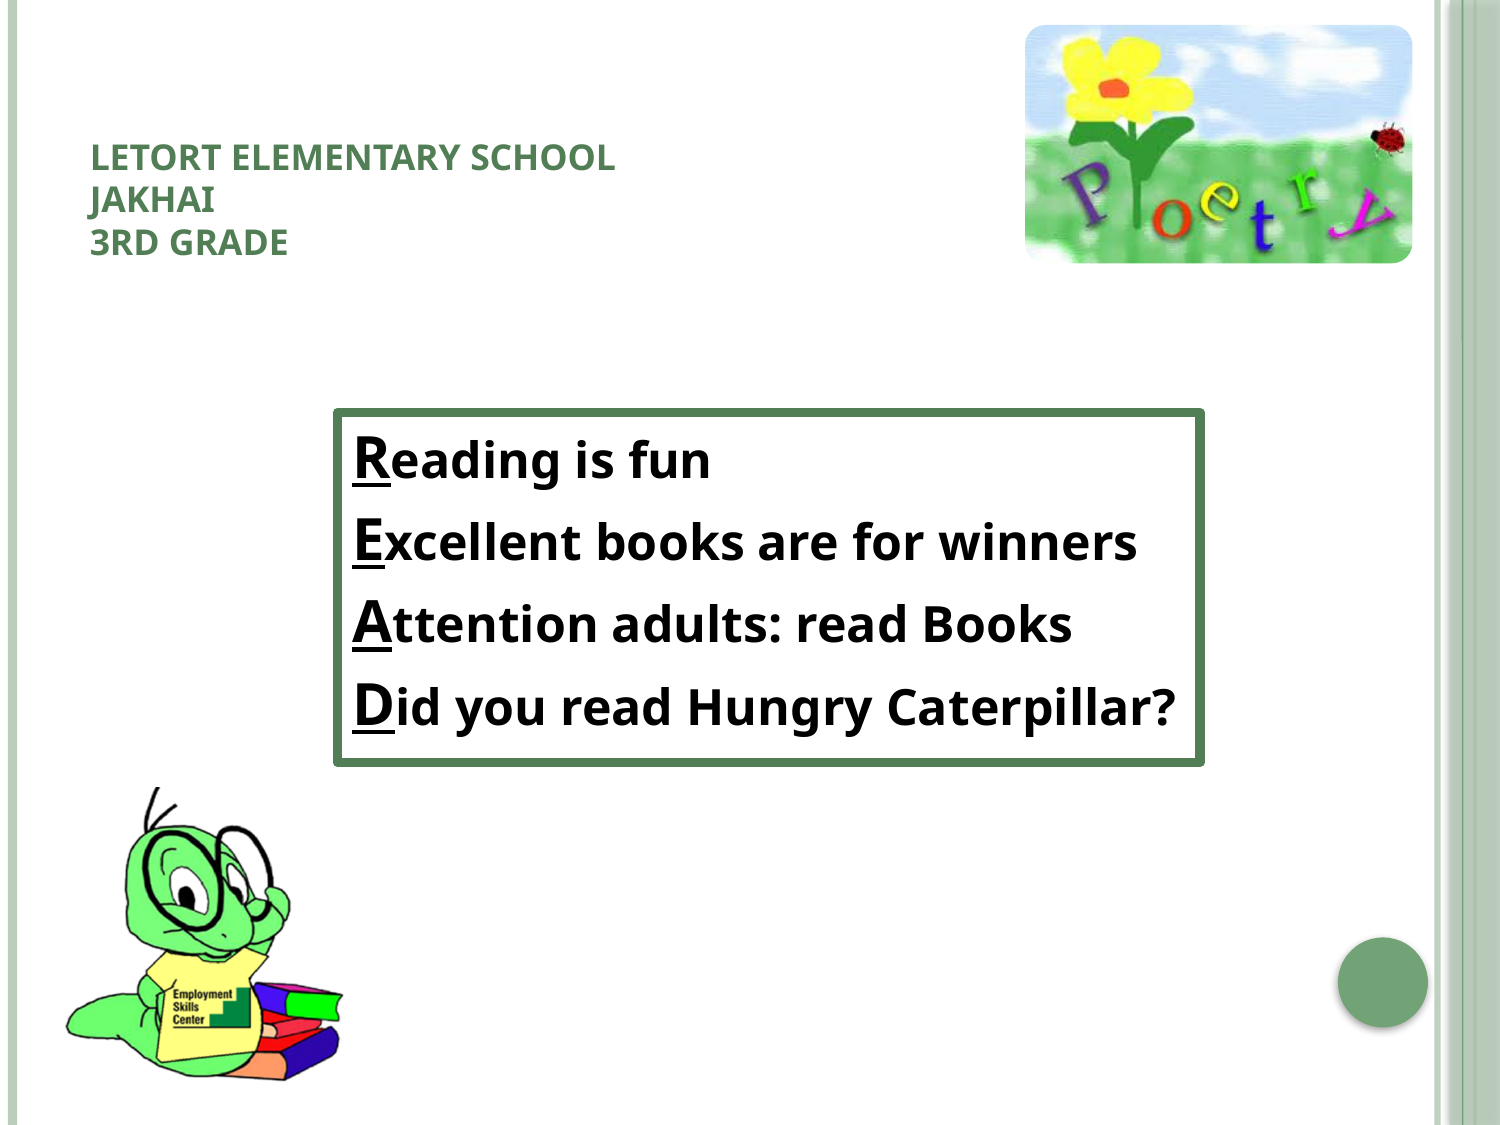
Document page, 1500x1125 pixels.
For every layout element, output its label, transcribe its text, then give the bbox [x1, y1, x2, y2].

picture [1024, 24, 1413, 264]
picture [49, 786, 367, 1101]
title LeTort Elementary School Jakhai 3rd Grade [75, 125, 1300, 313]
text_box Reading is fun Excellent books are for winners Attention adults: read Books Did you read Hungry Caterpillar? [337, 412, 1200, 763]
